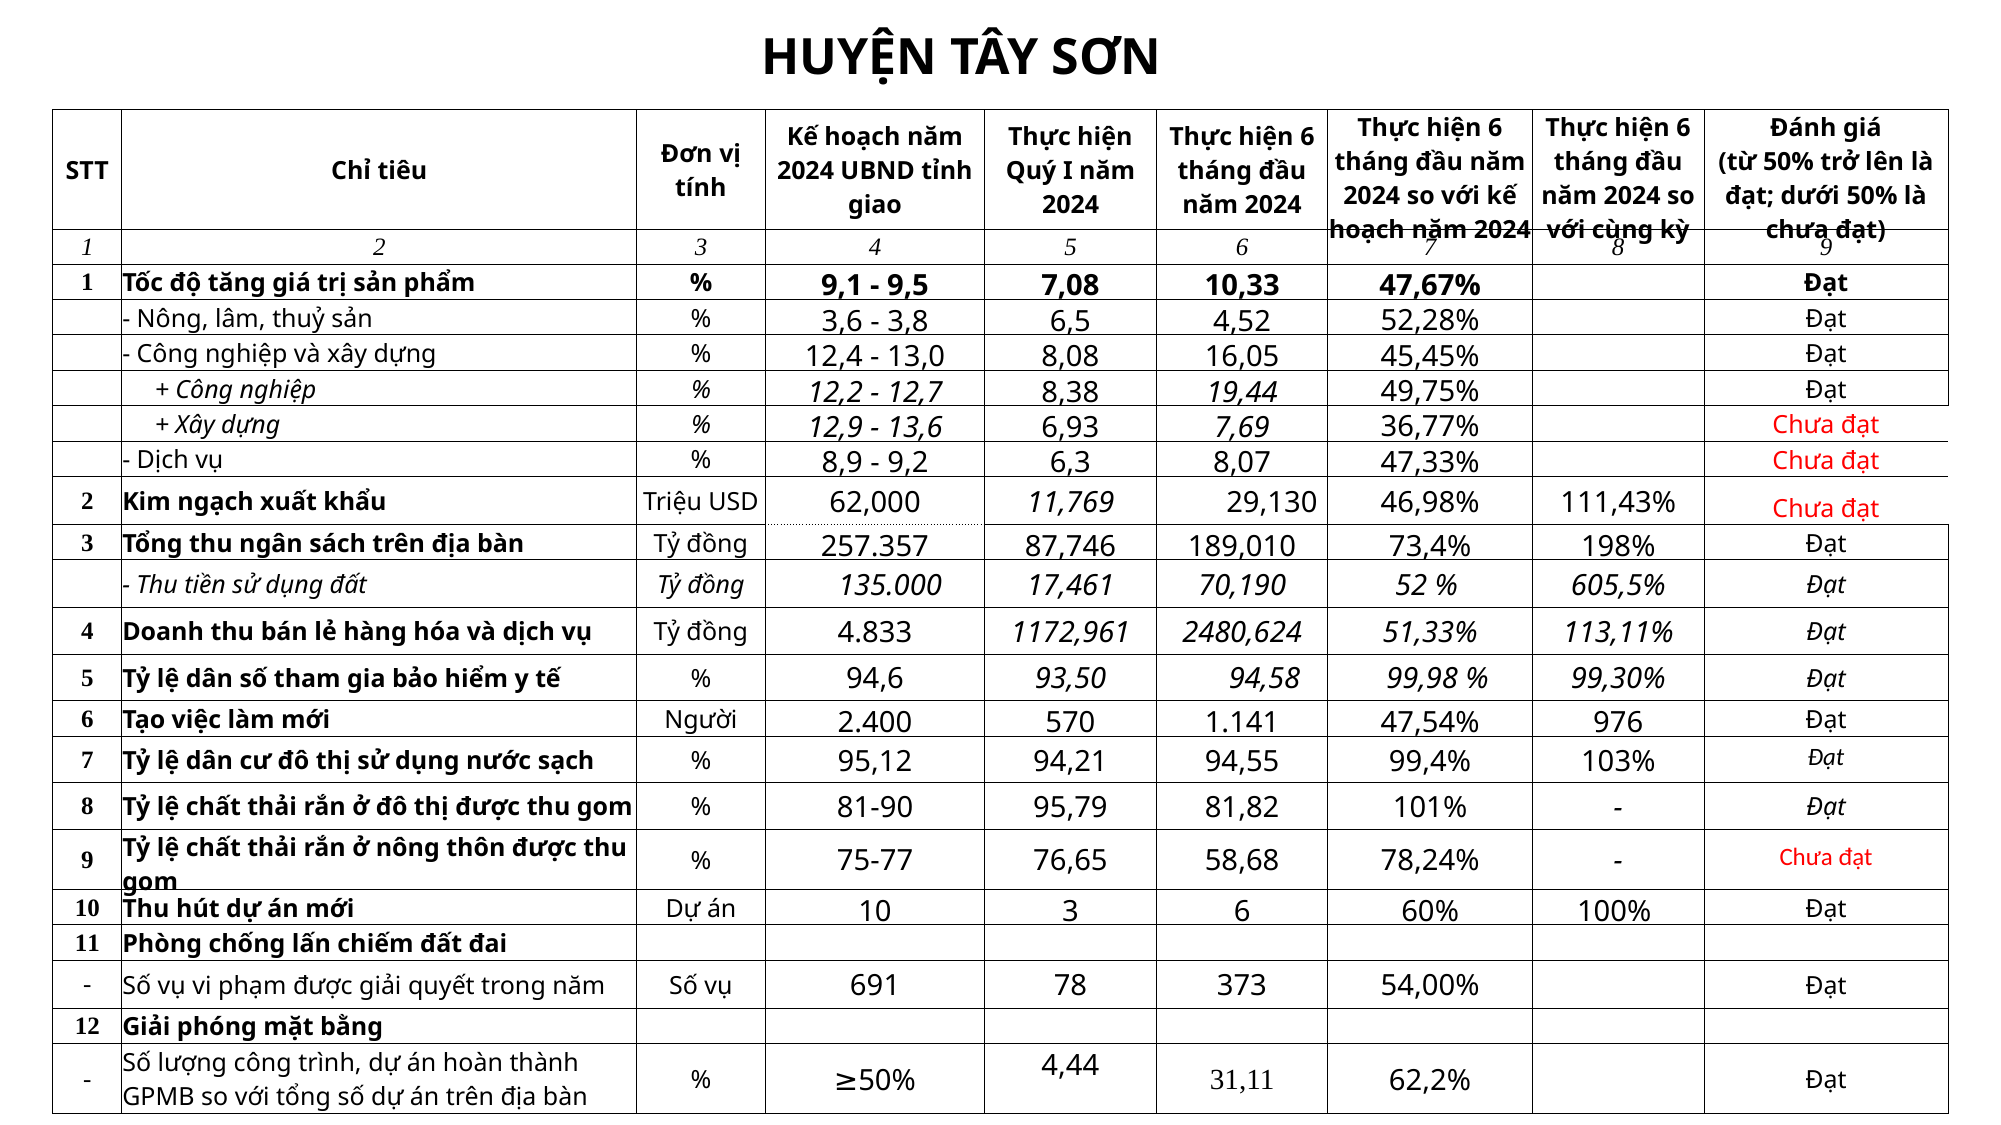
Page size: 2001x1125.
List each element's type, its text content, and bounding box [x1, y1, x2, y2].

table_cell 6,3 [985, 442, 1156, 476]
table_cell - Dịch vụ [122, 442, 636, 476]
table_cell 103% [1533, 737, 1704, 782]
table_cell 75-77 [766, 830, 984, 889]
table_cell 58,68 [1157, 830, 1327, 889]
table_cell 2480,624 [1157, 608, 1327, 654]
table_cell 94,55 [1157, 737, 1327, 782]
table_cell - [1533, 783, 1704, 829]
table_cell 135.000 [766, 560, 984, 607]
table_cell 95,12 [766, 737, 984, 782]
table_cell Số vụ [637, 961, 765, 1008]
table_cell % [637, 442, 765, 476]
table_cell 5 [985, 230, 1156, 264]
table_cell 570 [985, 701, 1156, 736]
table_cell 3 [53, 525, 121, 559]
table_cell [985, 1009, 1156, 1043]
table_cell + Công nghiệp [122, 371, 636, 405]
table_cell Tỷ đồng [637, 525, 765, 559]
table_cell 36,77% [1328, 406, 1532, 441]
table_cell 1 [53, 265, 121, 299]
table_cell Tỷ lệ dân cư đô thị sử dụng nước sạch [122, 737, 636, 782]
table_cell % [637, 830, 765, 889]
table_cell 8,38 [985, 371, 1156, 405]
table_cell 2 [53, 477, 121, 524]
table_cell 12,4 - 13,0 [766, 335, 984, 370]
table_cell 101% [1328, 783, 1532, 829]
table_cell 12,2 - 12,7 [766, 371, 984, 405]
table_cell Chưa đạt [1705, 830, 1948, 889]
table_cell [53, 406, 121, 441]
table_cell 113,11% [1533, 608, 1704, 654]
table_cell [1533, 300, 1704, 334]
table_cell 6,5 [985, 300, 1156, 334]
table_cell Chưa đạt [1705, 477, 1948, 524]
table_cell Đạt [1705, 300, 1948, 334]
table_cell 49,75% [1328, 371, 1532, 405]
table_cell 99,4% [1328, 737, 1532, 782]
table_cell 4 [53, 608, 121, 654]
table_cell 60% [1328, 890, 1532, 924]
table_cell % [637, 265, 765, 299]
table_cell 691 [766, 961, 984, 1008]
table_cell 7,69 [1157, 406, 1327, 441]
table_cell 12,9 - 13,6 [766, 406, 984, 441]
table_cell [1533, 406, 1704, 441]
table_cell Số vụ vi phạm được giải quyết trong năm [122, 961, 636, 1008]
table_cell Dự án [637, 890, 765, 924]
table_cell Tổng thu ngân sách trên địa bàn [122, 525, 636, 559]
table_cell 99,30% [1533, 655, 1704, 700]
table_cell [53, 560, 121, 607]
table_cell 46,98% [1328, 477, 1532, 524]
table_cell % [637, 1044, 765, 1113]
table_cell 3,6 - 3,8 [766, 300, 984, 334]
table_cell 198% [1533, 525, 1704, 559]
table_cell Đạt [1705, 701, 1948, 736]
table_cell 78 [985, 961, 1156, 1008]
table_cell 47,67% [1328, 265, 1532, 299]
table_cell [1157, 925, 1327, 960]
table_cell [637, 925, 765, 960]
table_header Đơn vị tính [637, 110, 765, 229]
table_cell + Xây dựng [122, 406, 636, 441]
table_cell Tỷ lệ dân số tham gia bảo hiểm y tế [122, 655, 636, 700]
table_cell - [1533, 830, 1704, 889]
table_cell Đạt [1705, 655, 1948, 700]
table_header Kế hoạch năm 2024 UBND tỉnh giao [766, 110, 984, 229]
table_cell 2.400 [766, 701, 984, 736]
table_cell 8,07 [1157, 442, 1327, 476]
table_cell 3 [637, 230, 765, 264]
table_cell 47,33% [1328, 442, 1532, 476]
table_cell [1328, 925, 1532, 960]
table_cell [1533, 1009, 1704, 1043]
table_cell Đạt [1705, 560, 1948, 607]
table_cell [53, 335, 121, 370]
table_header Thực hiện 6 tháng đầu năm 2024 so với kế hoạch năm 2024 [1328, 110, 1532, 229]
table_cell Chưa đạt [1705, 406, 1948, 441]
table_cell 93,50 [985, 655, 1156, 700]
table_header Đánh giá (từ 50% trở lên là đạt; dưới 50% là chưa đạt) [1705, 110, 1948, 229]
table_cell 7 [53, 737, 121, 782]
table_cell 8,08 [985, 335, 1156, 370]
table_cell 52 % [1328, 560, 1532, 607]
table_cell Đạt [1705, 371, 1948, 405]
table_cell Tạo việc làm mới [122, 701, 636, 736]
table_cell 94,58 [1157, 655, 1327, 700]
table_cell 257.357 [766, 524, 984, 559]
table_header STT [53, 110, 121, 229]
table_cell % [637, 300, 765, 334]
table_header Thực hiện Quý I năm 2024 [985, 110, 1156, 229]
table_cell 94,6 [766, 655, 984, 700]
table_cell 5 [53, 655, 121, 700]
table_cell - Nông, lâm, thuỷ sản [122, 300, 636, 334]
table_cell 10,33 [1157, 265, 1327, 299]
table_cell 52,28% [1328, 300, 1532, 334]
table_cell Doanh thu bán lẻ hàng hóa và dịch vụ [122, 608, 636, 654]
table_cell % [637, 783, 765, 829]
table_cell 3 [985, 890, 1156, 924]
table_cell [1705, 1009, 1948, 1043]
table_cell 4 [766, 230, 984, 264]
table_cell 1.141 [1157, 701, 1327, 736]
table_cell [766, 925, 984, 960]
table_header Thực hiện 6 tháng đầu năm 2024 [1157, 110, 1327, 229]
table_cell % [637, 371, 765, 405]
table_cell 4,52 [1157, 300, 1327, 334]
table_cell Tỷ lệ chất thải rắn ở đô thị được thu gom [122, 783, 636, 829]
table_cell 1 [53, 230, 121, 264]
table_cell 7,08 [985, 265, 1156, 299]
table_cell Số lượng công trình, dự án hoàn thành GPMB so với tổng số dự án trên địa bàn [122, 1044, 636, 1113]
table_cell 2 [122, 230, 636, 264]
table_cell [1533, 442, 1704, 476]
table_cell - [53, 1044, 121, 1113]
table_cell 47,54% [1328, 701, 1532, 736]
table_cell 45,45% [1328, 335, 1532, 370]
table_cell [53, 442, 121, 476]
table_cell 111,43% [1533, 477, 1704, 524]
table_cell - Công nghiệp và xây dựng [122, 335, 636, 370]
table_cell [1533, 961, 1704, 1008]
table_cell 95,79 [985, 783, 1156, 829]
table_cell 100% [1533, 890, 1704, 924]
table_cell 9 [1705, 230, 1948, 264]
table_cell [766, 1009, 984, 1043]
table_cell Đạt [1705, 783, 1948, 829]
table_cell 11 [53, 925, 121, 960]
table_cell [1157, 1009, 1327, 1043]
table_cell Tốc độ tăng giá trị sản phẩm [122, 265, 636, 299]
table_cell [1328, 1009, 1532, 1043]
table_cell 8,9 - 9,2 [766, 442, 984, 476]
text_box HUYỆN TÂY SƠN [746, 16, 1202, 92]
table_cell % [637, 737, 765, 782]
table_cell 976 [1533, 701, 1704, 736]
table_cell Kim ngạch xuất khẩu [122, 477, 636, 524]
table_cell 9 [53, 830, 121, 889]
table_cell % [637, 406, 765, 441]
table_cell 29,130 [1157, 477, 1327, 524]
table_cell 31,11 [1157, 1044, 1327, 1113]
table_cell Đạt [1705, 1044, 1948, 1113]
table_cell - Thu tiền sử dụng đất [122, 560, 636, 607]
table_cell 4,44 [985, 1044, 1156, 1113]
table_cell 8 [53, 783, 121, 829]
table_cell [637, 1009, 765, 1043]
table_cell [53, 371, 121, 405]
table_cell 1172,961 [985, 608, 1156, 654]
table_cell Thu hút dự án mới [122, 890, 636, 924]
table_cell 12 [53, 1009, 121, 1043]
table_cell ≥50% [766, 1044, 984, 1113]
table_cell 81-90 [766, 783, 984, 829]
table_cell 73,4% [1328, 525, 1532, 559]
table_cell Đạt [1705, 737, 1948, 782]
table_cell 62,2% [1328, 1044, 1532, 1113]
table_cell [1533, 371, 1704, 405]
table_cell 4.833 [766, 608, 984, 654]
table_cell 6 [1157, 230, 1327, 264]
table_cell 54,00% [1328, 961, 1532, 1008]
table_cell 373 [1157, 961, 1327, 1008]
table_cell Chưa đạt [1705, 442, 1948, 476]
table_header Chỉ tiêu [122, 110, 636, 229]
table_cell 81,82 [1157, 783, 1327, 829]
table_cell [1533, 1044, 1704, 1113]
table_cell Người [637, 701, 765, 736]
table_cell 10 [53, 890, 121, 924]
table_cell Đạt [1705, 961, 1948, 1008]
table_cell [1705, 925, 1948, 960]
table_cell 51,33% [1328, 608, 1532, 654]
table_cell Triệu USD [637, 477, 765, 524]
table_cell 605,5% [1533, 560, 1704, 607]
table_cell Tỷ đồng [637, 608, 765, 654]
table_cell 7 [1328, 230, 1532, 264]
table_cell 11,769 [985, 477, 1156, 524]
table_cell 6 [1157, 890, 1327, 924]
table_cell 78,24% [1328, 830, 1532, 889]
table_cell 76,65 [985, 830, 1156, 889]
table_cell 16,05 [1157, 335, 1327, 370]
table_cell [53, 300, 121, 334]
table_cell Đạt [1705, 525, 1948, 559]
table_cell 189,010 [1157, 525, 1327, 559]
table_cell 99,98 % [1328, 655, 1532, 700]
table_cell [1533, 265, 1704, 299]
table_cell Phòng chống lấn chiếm đất đai [122, 925, 636, 960]
table_cell 87,746 [985, 525, 1156, 559]
text_box [0, 0, 1876, 145]
table_cell 94,21 [985, 737, 1156, 782]
table_cell 17,461 [985, 560, 1156, 607]
table_cell Tỷ đồng [637, 560, 765, 607]
table_cell - [53, 961, 121, 1008]
table_cell 6 [53, 701, 121, 736]
table_cell Đạt [1705, 265, 1948, 299]
table_header Thực hiện 6 tháng đầu năm 2024 so với cùng kỳ [1533, 110, 1704, 229]
table_cell % [637, 335, 765, 370]
table_cell Đạt [1705, 608, 1948, 654]
table_cell 62,000 [766, 477, 984, 524]
table_cell Đạt [1705, 335, 1948, 370]
table_cell [1533, 925, 1704, 960]
table_cell 70,190 [1157, 560, 1327, 607]
table_cell [1533, 335, 1704, 370]
table_cell Đạt [1705, 890, 1948, 924]
table_cell [985, 925, 1156, 960]
table_cell 6,93 [985, 406, 1156, 441]
table_cell % [637, 655, 765, 700]
table_cell Giải phóng mặt bằng [122, 1009, 636, 1043]
table_cell 10 [766, 890, 984, 924]
table_cell 19,44 [1157, 371, 1327, 405]
table_cell 8 [1533, 230, 1704, 264]
table_cell Tỷ lệ chất thải rắn ở nông thôn được thu gom [122, 830, 636, 889]
table_cell 9,1 - 9,5 [766, 265, 984, 299]
